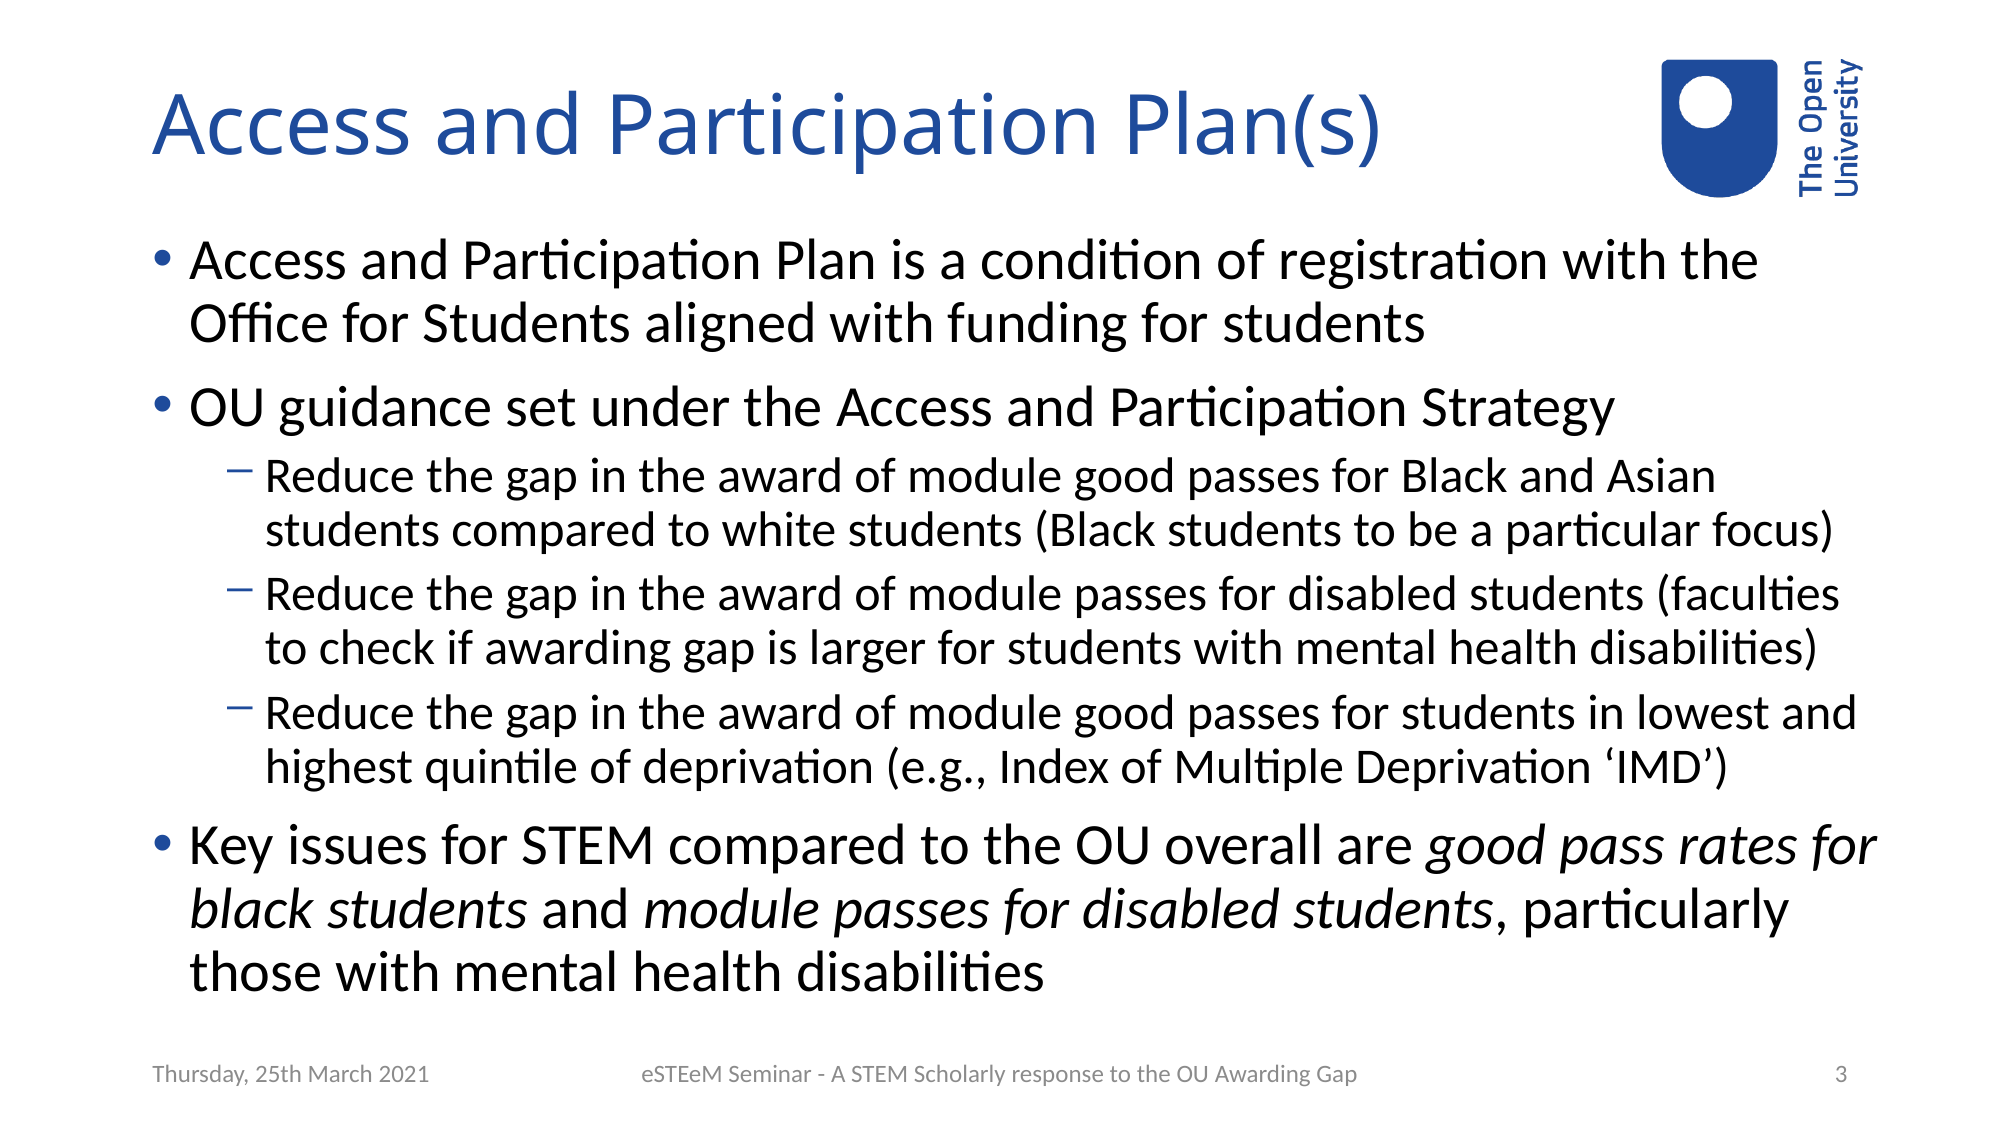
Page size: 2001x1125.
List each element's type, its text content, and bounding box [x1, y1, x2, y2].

list Access and Participation Plan is a condition of registration with the Office for Students aligned with funding for students OU guidance set under the Access and Participation Strategy Reduce the gap in the award of module good passes for Black and Asian students compared to white students (Black students to be a particular focus) Reduce the gap in the award of module passes for disabled students (faculties to check if awarding gap is larger for students with mental health disabilities) Reduce the gap in the award of module good passes for students in lowest and highest quintile of deprivation (e.g., Index of Multiple Deprivation ‘IMD’) Key issues for STEM compared to the OU overall are good pass rates for black students and module passes for disabled students, particularly those with mental health disabilities [137, 221, 1904, 1017]
slide_number 3 [1412, 1042, 1863, 1103]
footer eSTEeM Seminar - A STEM Scholarly response to the OU Awarding Gap [607, 1042, 1393, 1103]
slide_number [137, 1042, 588, 1103]
title Access and Participation Plan(s) [137, 59, 1863, 195]
